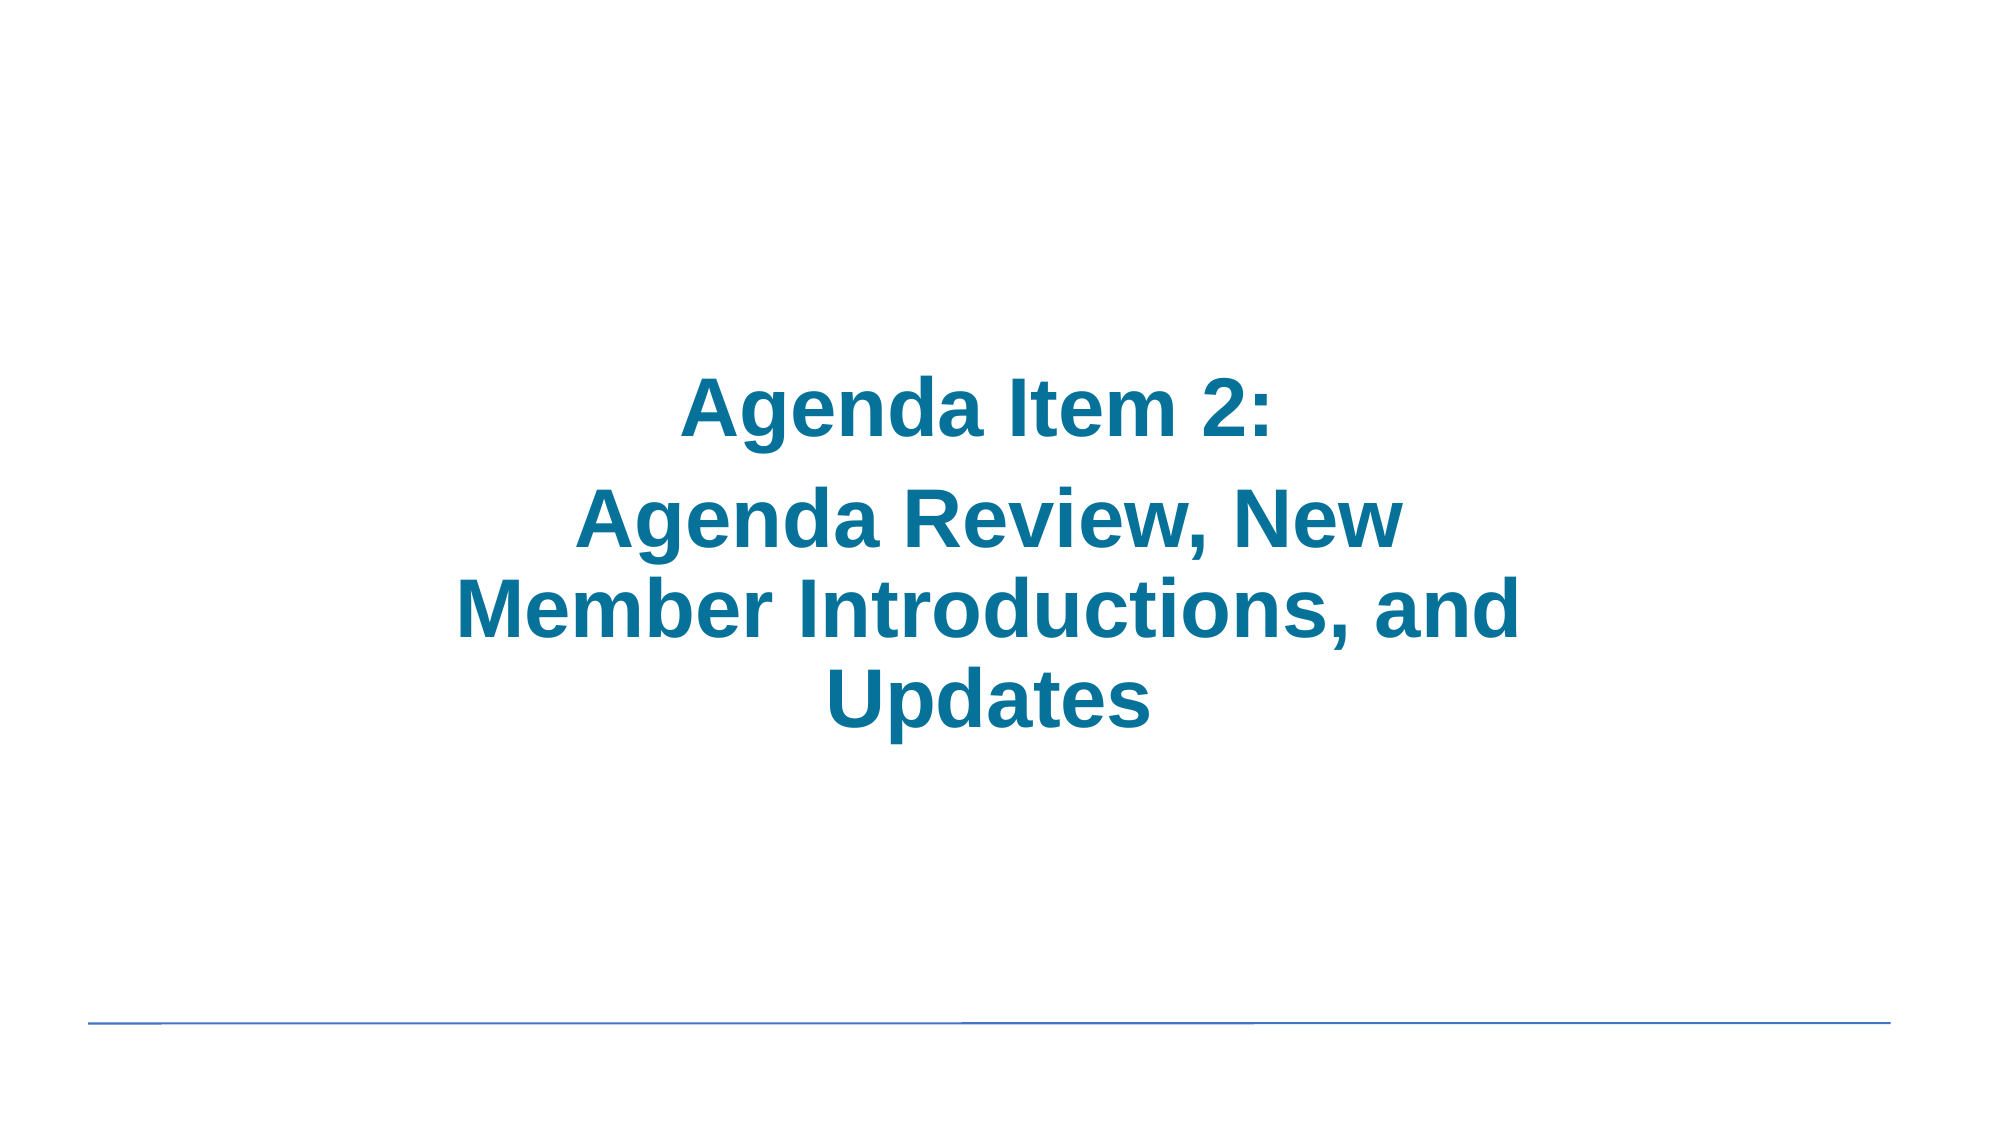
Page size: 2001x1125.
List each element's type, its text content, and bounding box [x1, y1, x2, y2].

subtitle Agenda Item 2: Agenda Review, New Member Introductions, and Updates [426, 357, 1552, 706]
